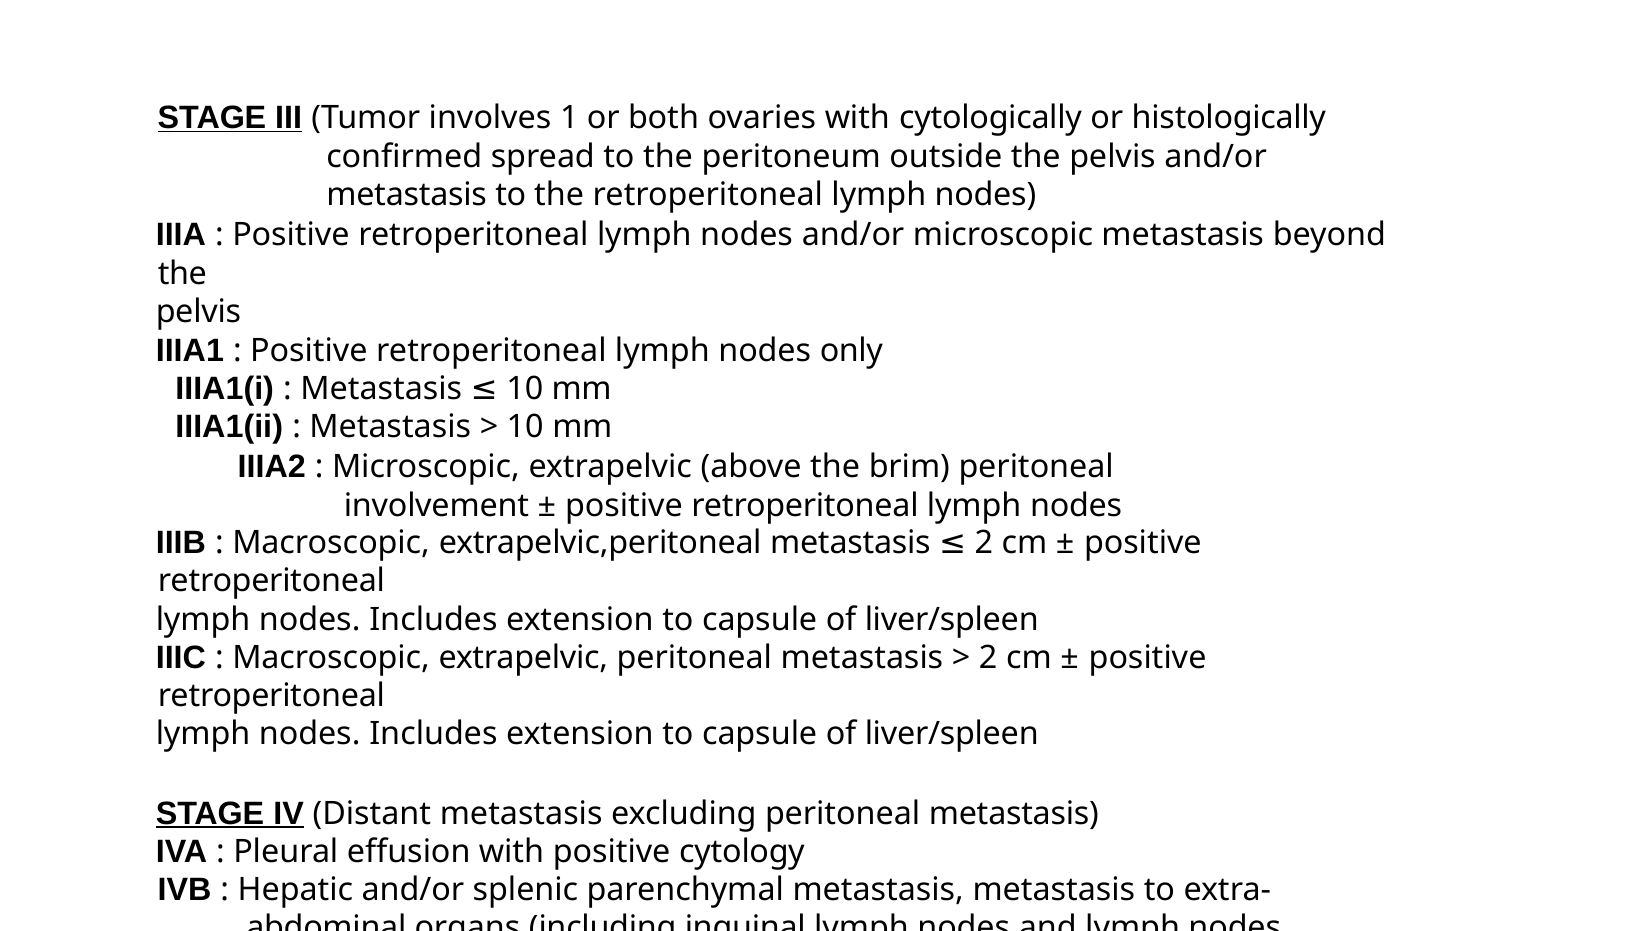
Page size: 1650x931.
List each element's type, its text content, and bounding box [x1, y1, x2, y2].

text_box STAGE III (Tumor involves 1 or both ovaries with cytologically or histologically confirmed spread to the peritoneum outside the pelvis and/or metastasis to the retroperitoneal lymph nodes) IIIA : Positive retroperitoneal lymph nodes and/or microscopic metastasis beyond the pelvis IIIA1 : Positive retroperitoneal lymph nodes only IIIA1(i) : Metastasis ≤ 10 mm IIIA1(ii) : Metastasis > 10 mm IIIA2 : Microscopic, extrapelvic (above the brim) peritoneal involvement ± positive retroperitoneal lymph nodes IIIB : Macroscopic, extrapelvic,peritoneal metastasis ≤ 2 cm ± positive retroperitoneal lymph nodes. Includes extension to capsule of liver/spleen IIIC : Macroscopic, extrapelvic, peritoneal metastasis > 2 cm ± positive retroperitoneal lymph nodes. Includes extension to capsule of liver/spleen STAGE IV (Distant metastasis excluding peritoneal metastasis) IVA : Pleural effusion with positive cytology IVB : Hepatic and/or splenic parenchymal metastasis, metastasis to extra-abdominal organs (including inguinal lymph nodes and lymph nodes outside of the abdominal cavity) [155, 95, 1393, 931]
